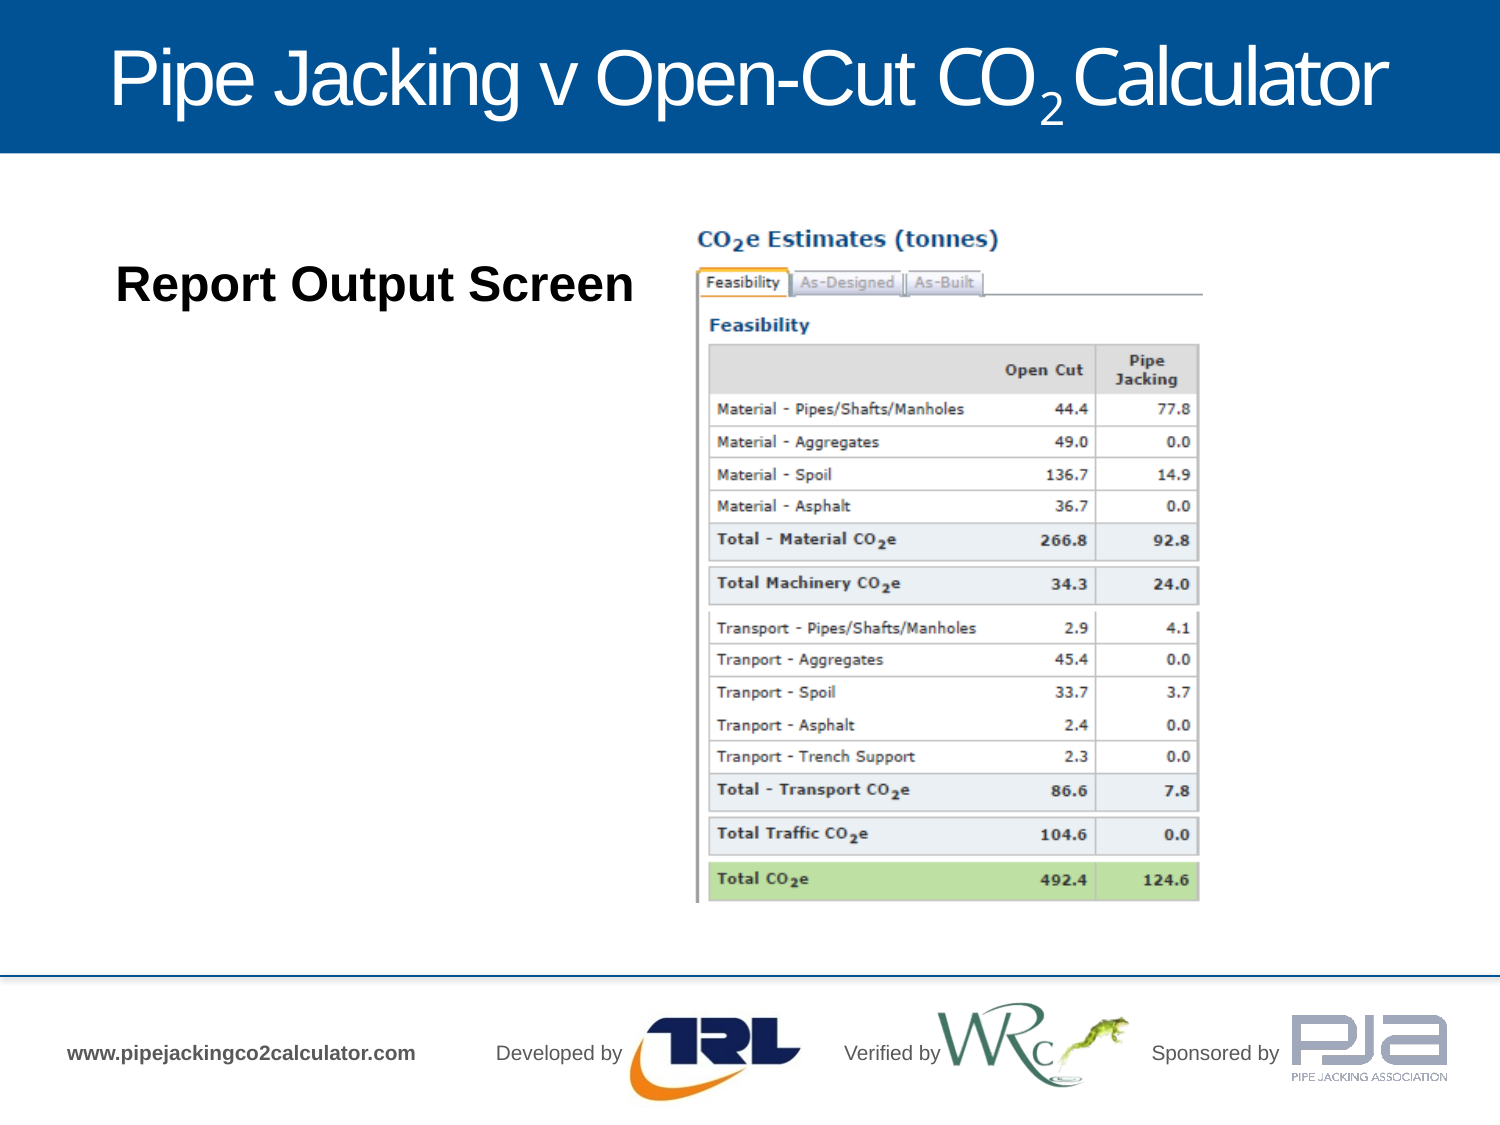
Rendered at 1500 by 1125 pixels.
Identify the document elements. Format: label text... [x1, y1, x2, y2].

list Report Output Screen [100, 243, 673, 362]
picture [628, 1011, 803, 1108]
picture [678, 219, 1203, 903]
picture [929, 999, 1134, 1094]
picture [1292, 1015, 1447, 1081]
